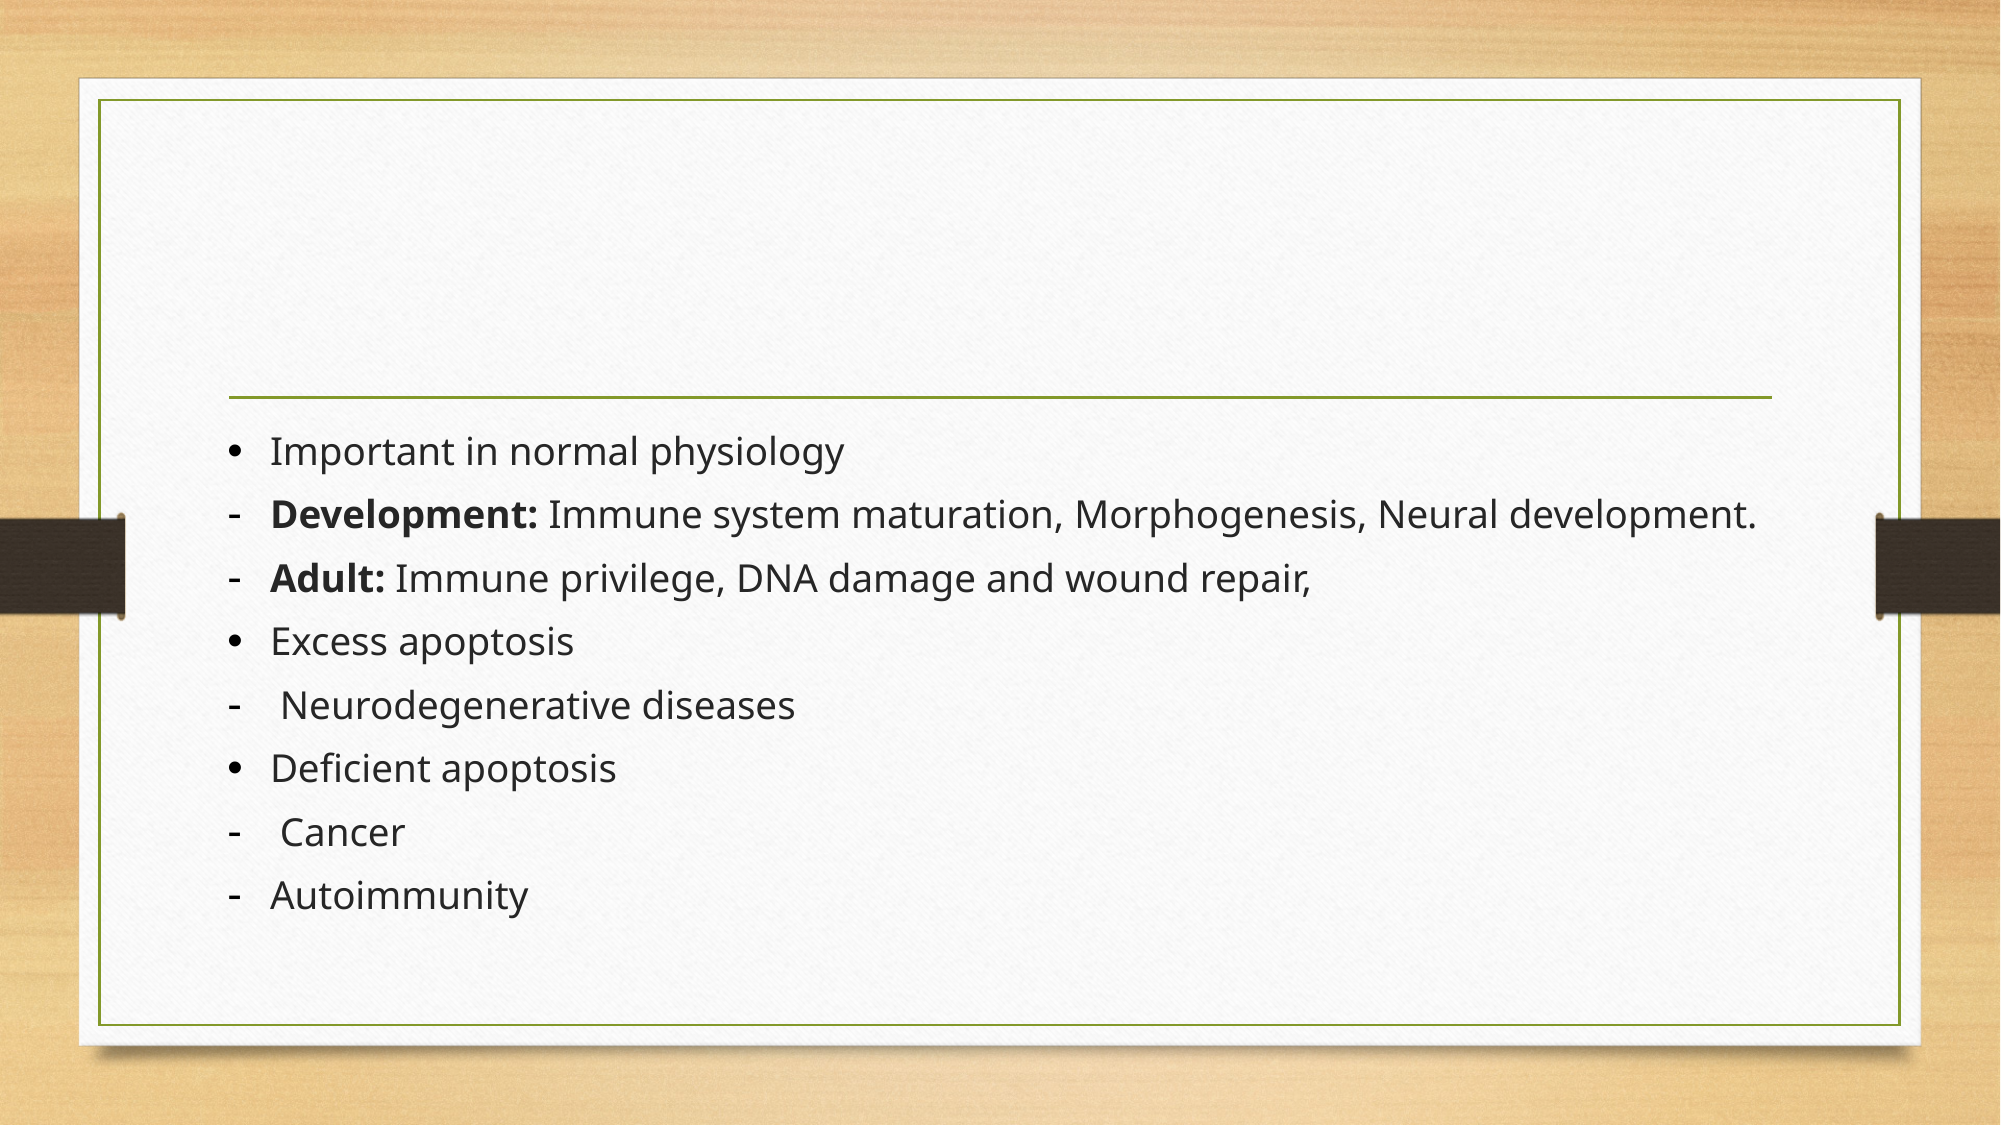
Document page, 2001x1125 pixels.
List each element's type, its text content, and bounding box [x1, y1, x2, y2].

list Important in normal physiology Development: Immune system maturation, Morphogenesis, Neural development. Adult: Immune privilege, DNA damage and wound repair, Excess apoptosis Neurodegenerative diseases Deficient apoptosis Cancer Autoimmunity [212, 419, 1788, 964]
picture [0, 0, 2001, 1125]
